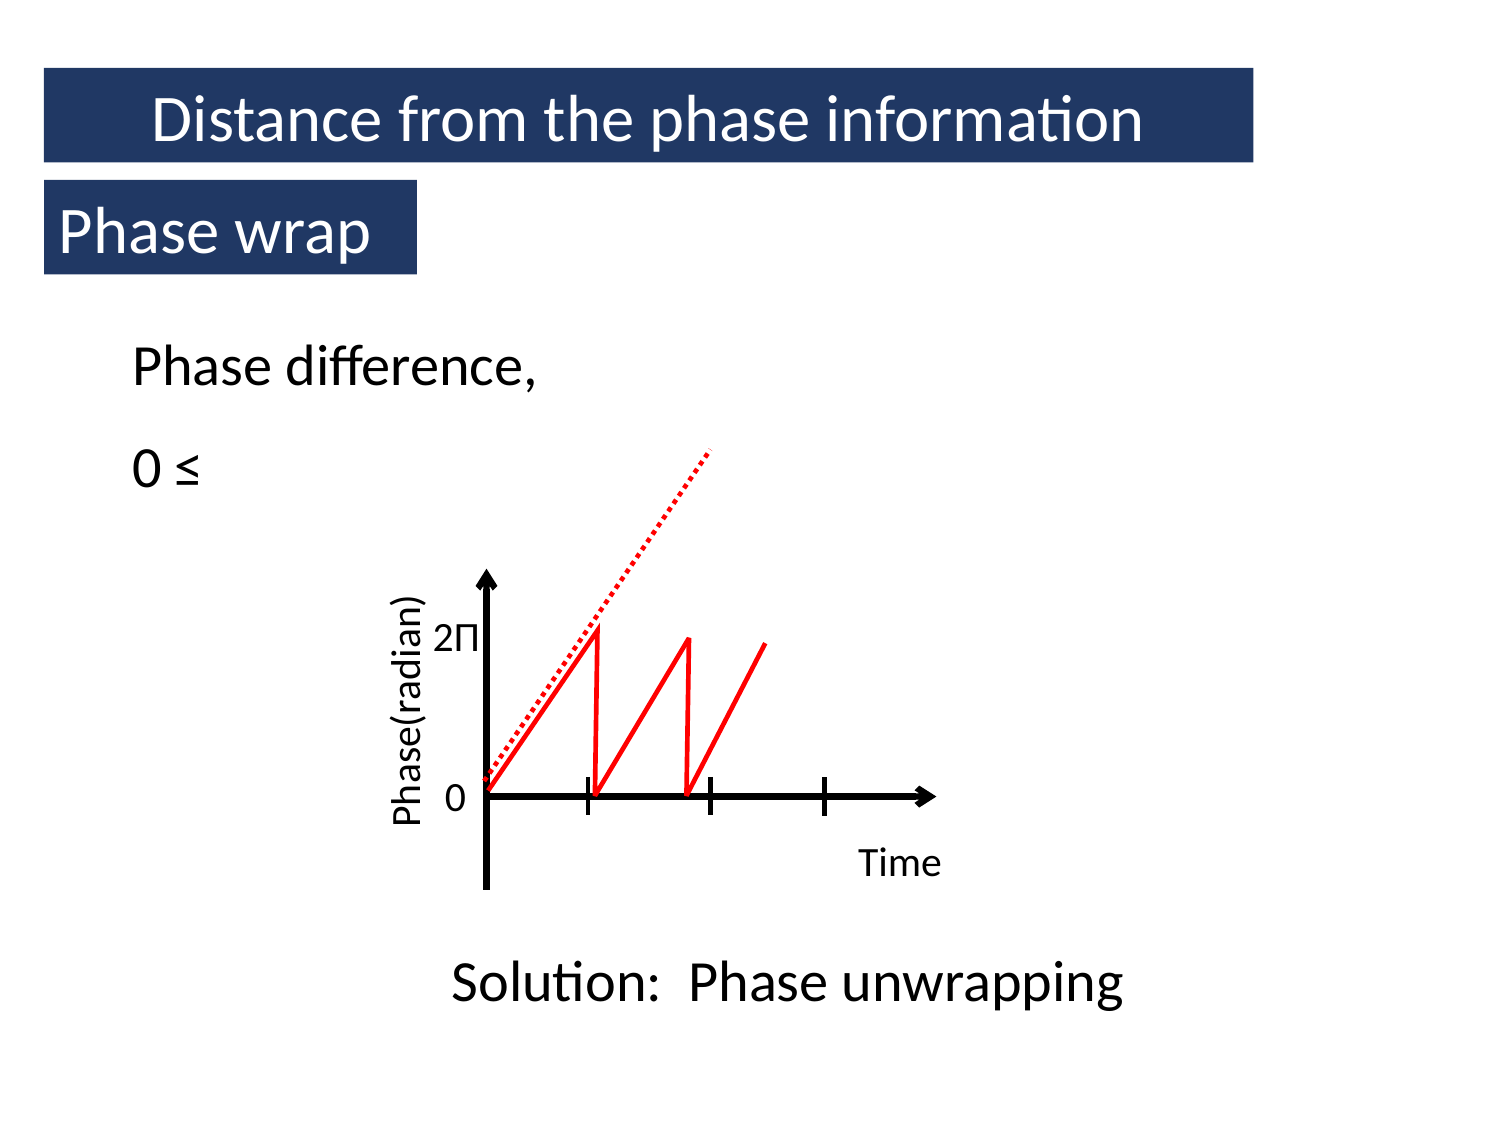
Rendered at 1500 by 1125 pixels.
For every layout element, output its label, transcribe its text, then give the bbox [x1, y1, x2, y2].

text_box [484, 449, 711, 781]
text_box Solution: Phase unwrapping [436, 935, 1185, 1021]
text_box Phase wrap [44, 179, 417, 275]
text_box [371, 568, 1004, 894]
text_box Distance from the phase information [43, 67, 1254, 163]
